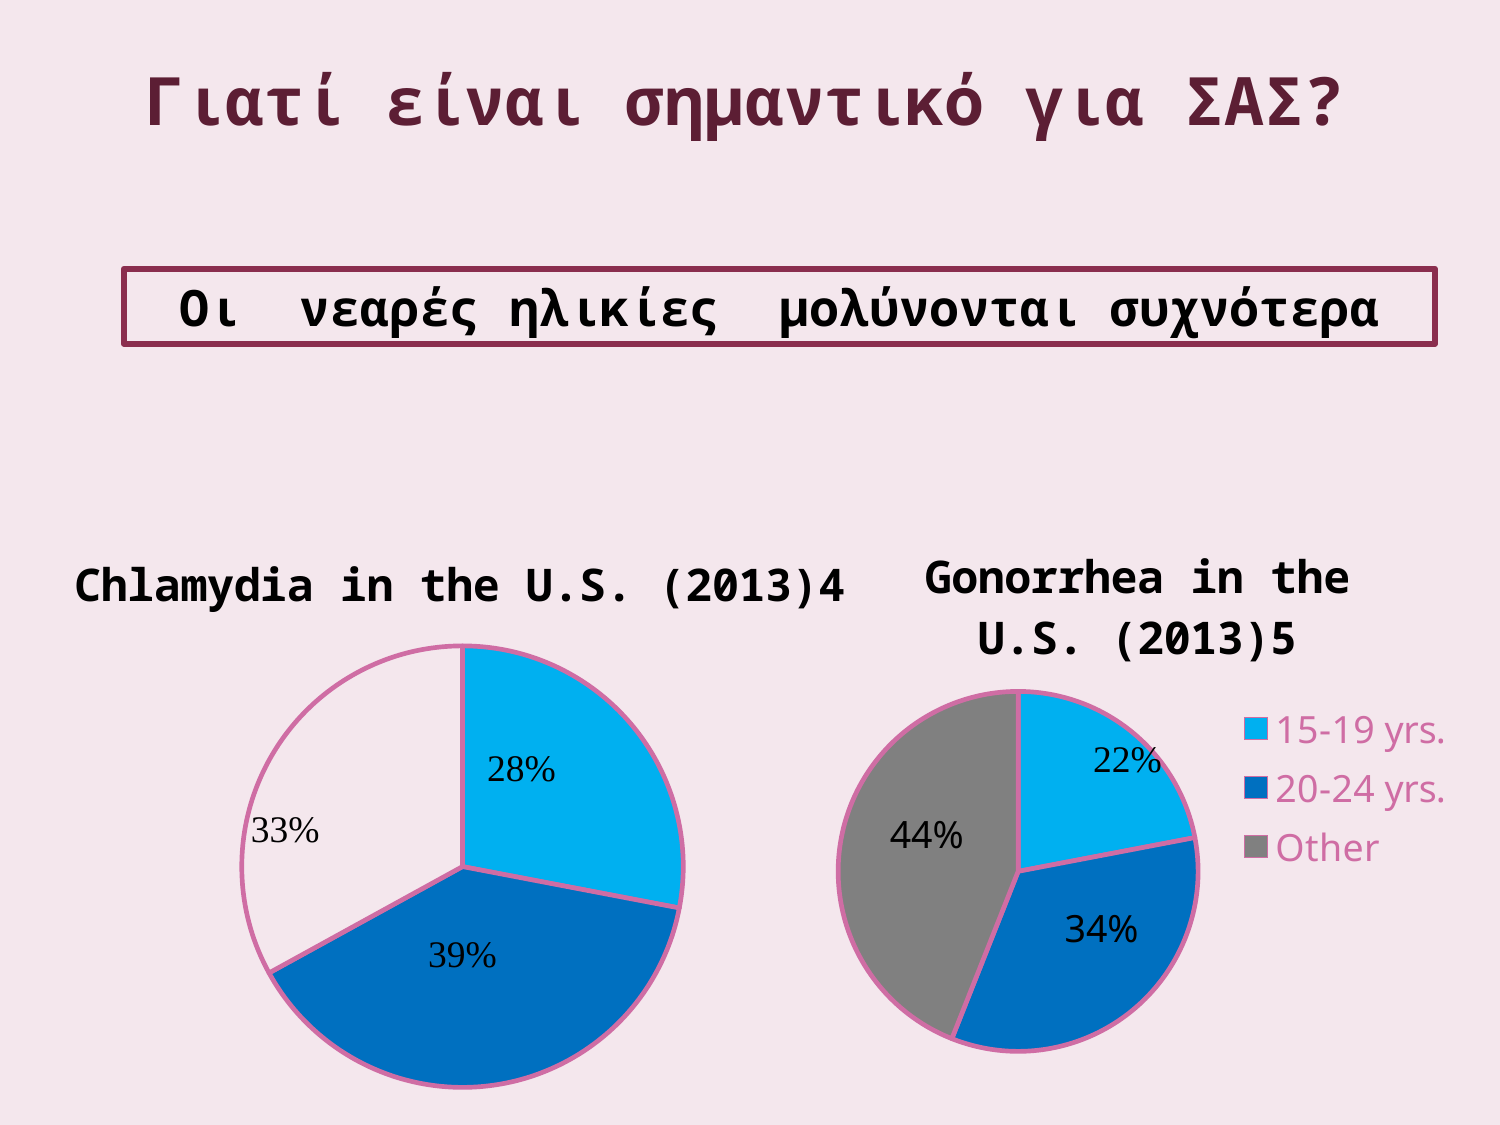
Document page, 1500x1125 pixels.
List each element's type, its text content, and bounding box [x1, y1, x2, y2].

text_box Οι νεαρές ηλικίες μολύνονται συχνότερα [123, 268, 1435, 344]
title Γιατί είναι σημαντικό για ΣΑΣ? [0, 5, 1495, 193]
chart [40, 512, 1471, 1100]
